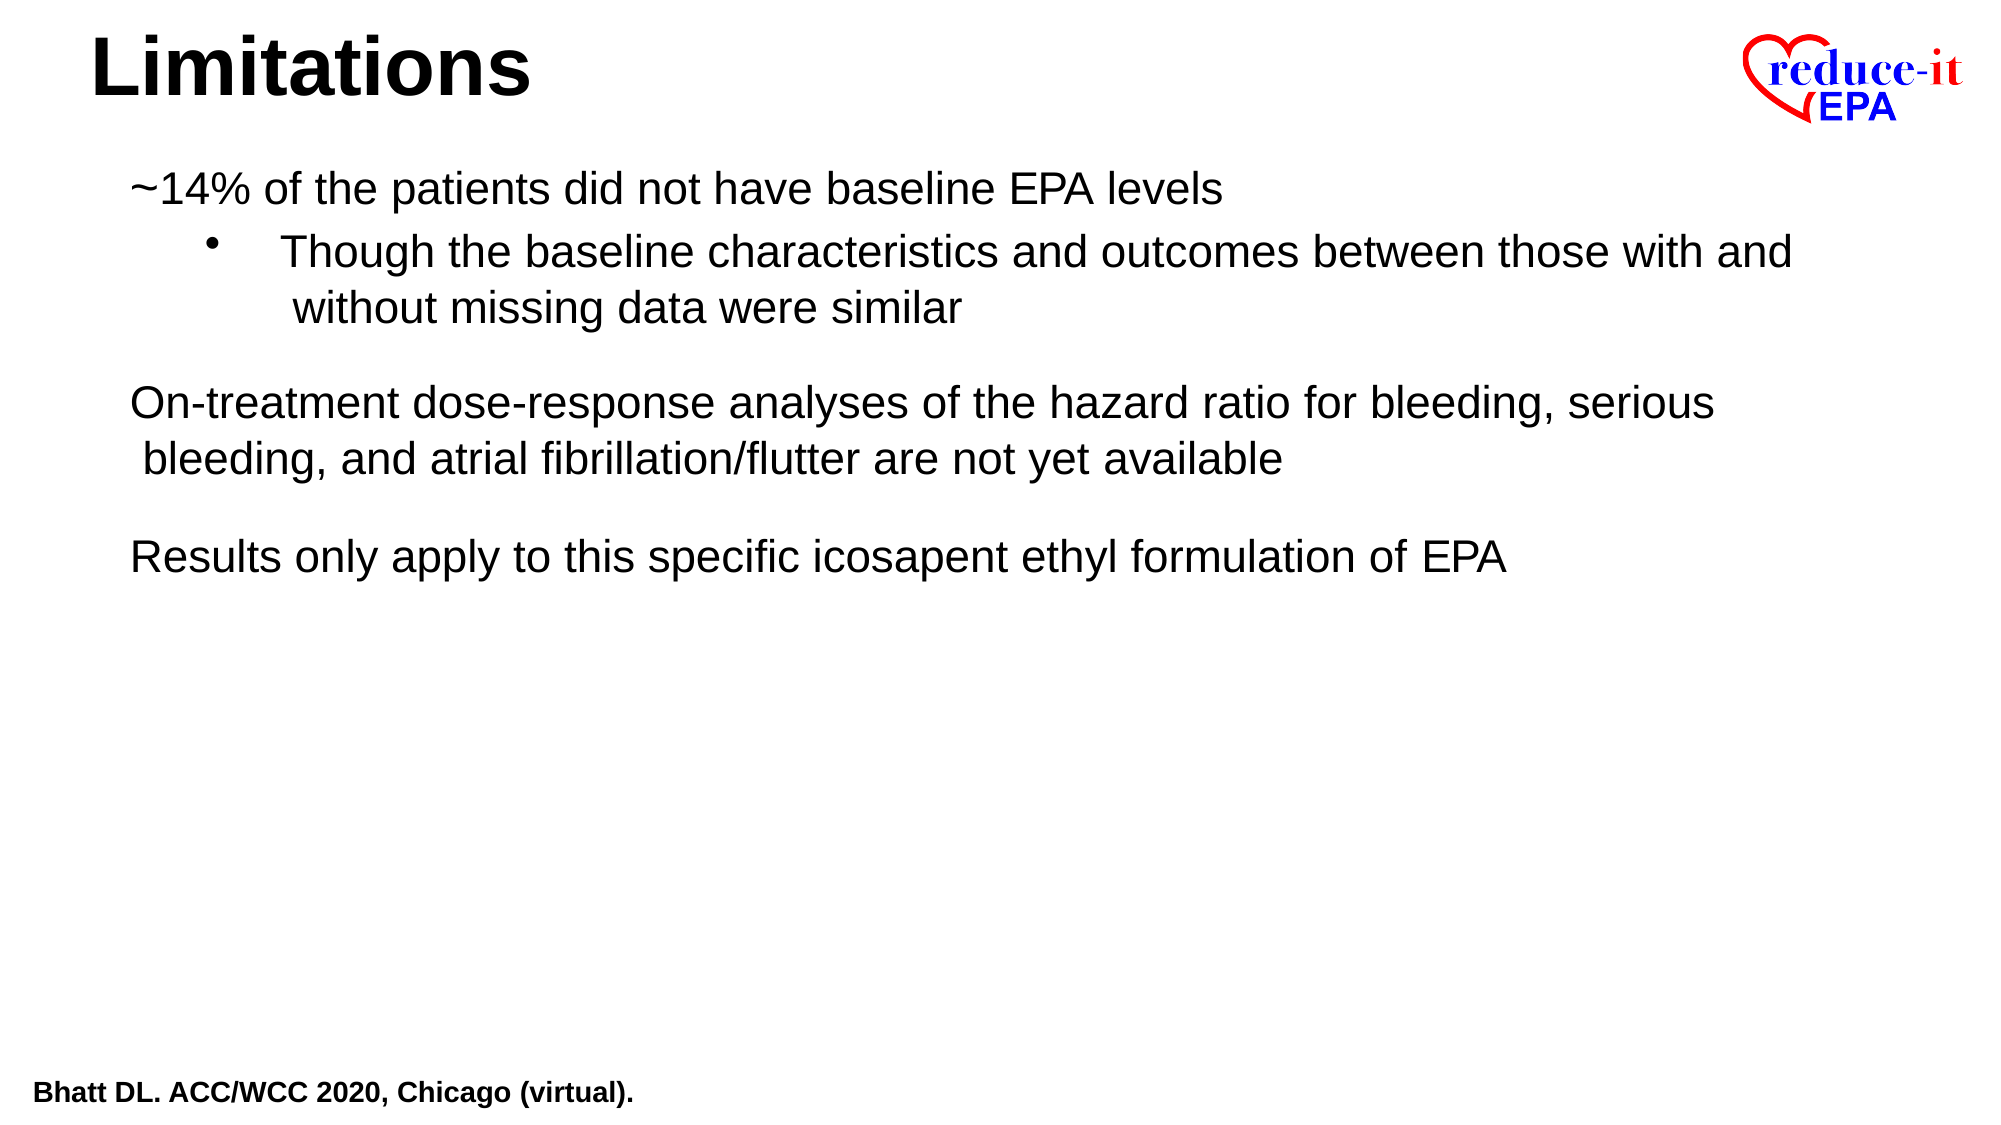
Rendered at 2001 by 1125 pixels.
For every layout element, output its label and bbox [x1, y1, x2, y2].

title [87, 9, 537, 200]
picture [1742, 34, 1963, 124]
text_box [30, 1074, 639, 1109]
text_box [127, 145, 1800, 582]
